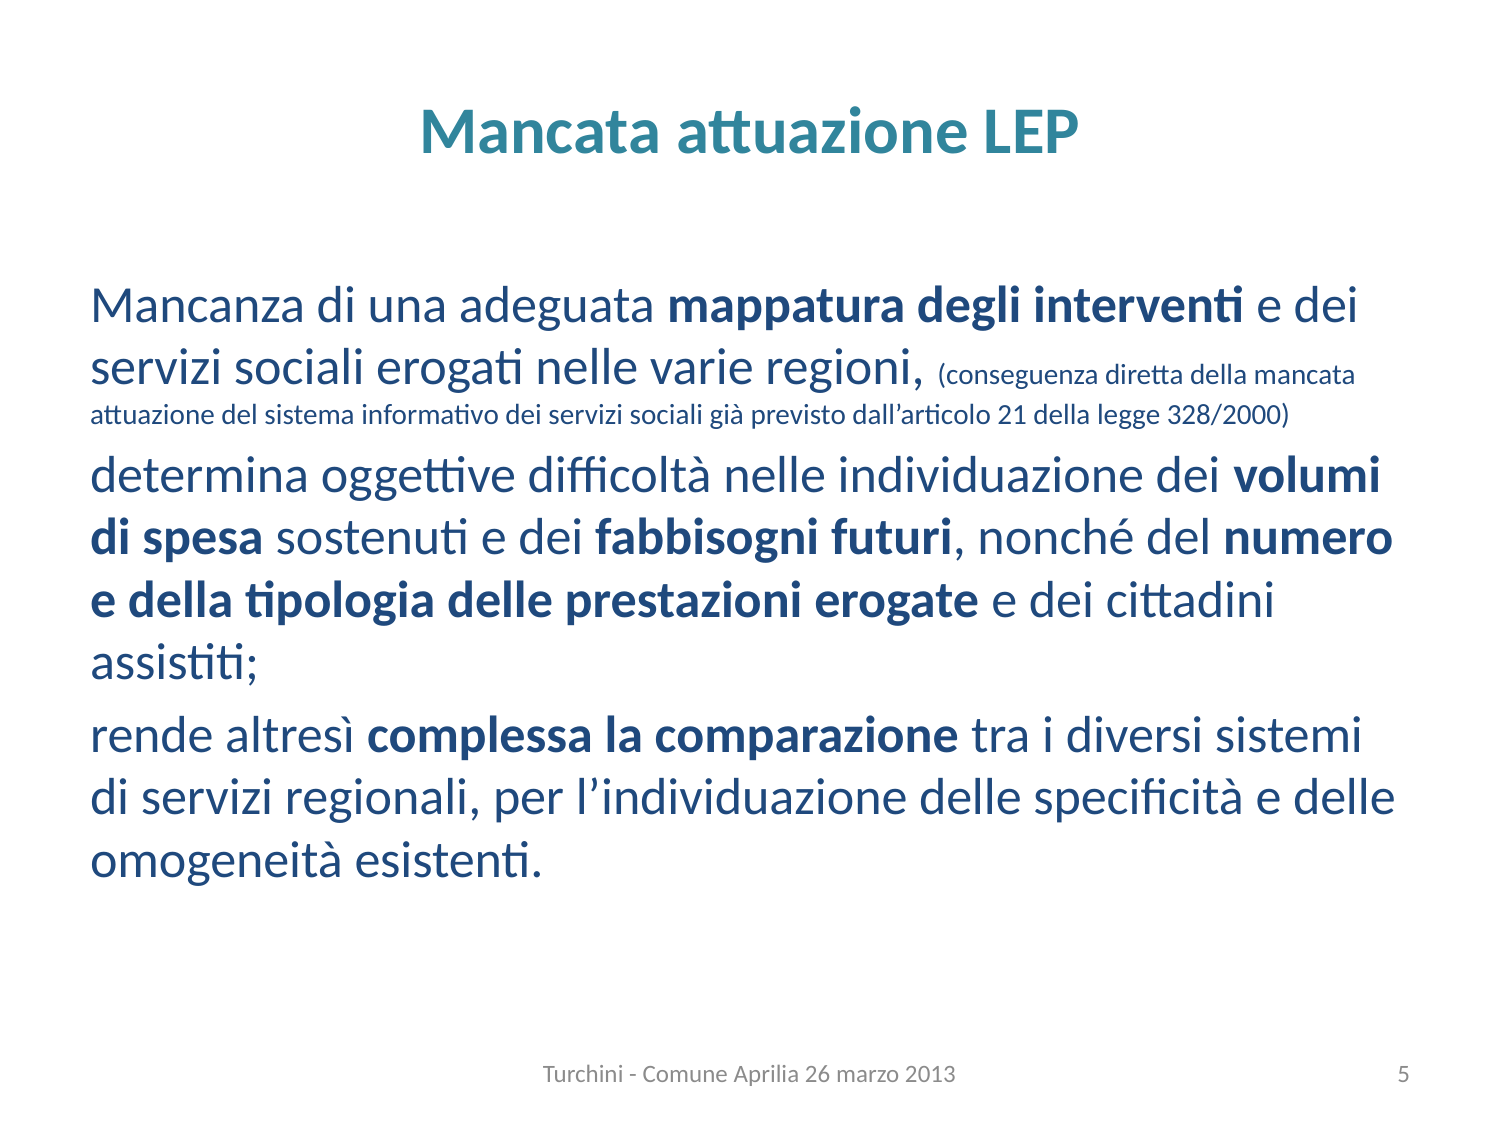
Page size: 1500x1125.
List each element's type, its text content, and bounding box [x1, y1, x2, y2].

footer Turchini - Comune Aprilia 26 marzo 2013 [512, 1042, 988, 1103]
slide_number 5 [1074, 1042, 1425, 1103]
list Mancanza di una adeguata mappatura degli interventi e dei servizi sociali erogati nelle varie regioni, (conseguenza diretta della mancata attuazione del sistema informativo dei servizi sociali già previsto dall’articolo 21 della legge 328/2000) determina oggettive difficoltà nelle individuazione dei volumi di spesa sostenuti e dei fabbisogni futuri, nonché del numero e della tipologia delle prestazioni erogate e dei cittadini assistiti; rende altresì complessa la comparazione tra i diversi sistemi di servizi regionali, per l’individuazione delle specificità e delle omogeneità esistenti. [75, 262, 1425, 1005]
title Mancata attuazione LEP [75, 45, 1425, 209]
